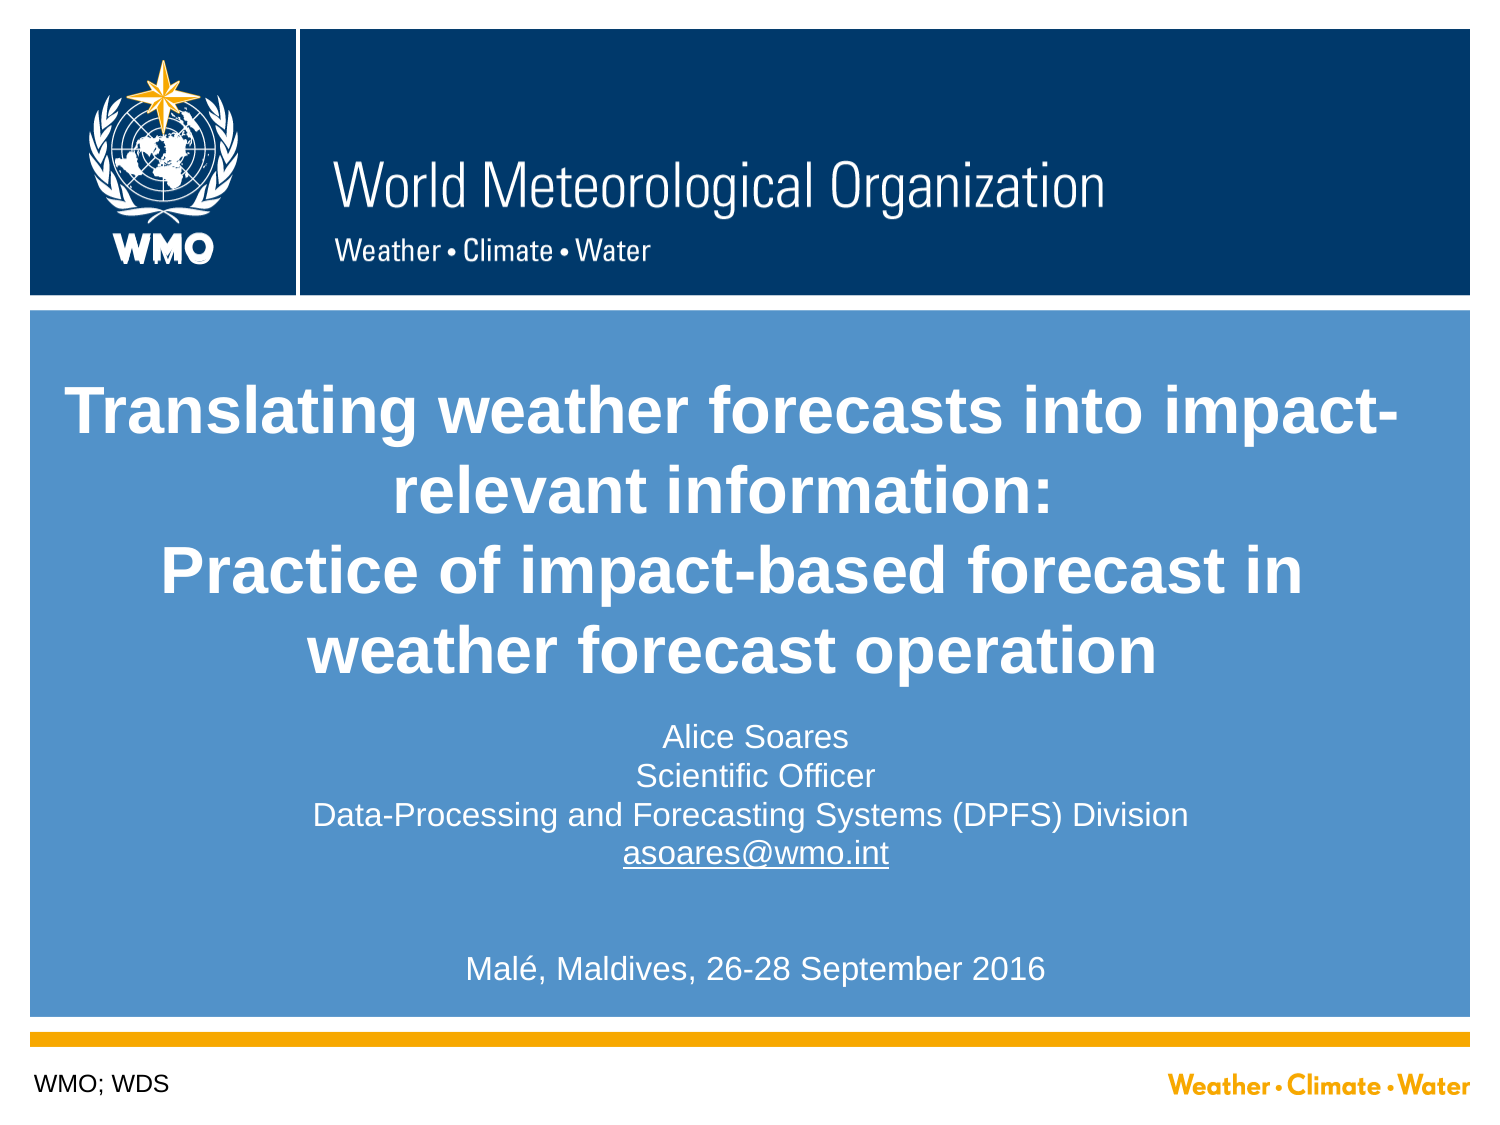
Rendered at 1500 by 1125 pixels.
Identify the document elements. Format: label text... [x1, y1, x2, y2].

subtitle Alice Soares Scientific Officer Data-Processing and Forecasting Systems (DPFS) Division asoares@wmo.int Malé, Maldives, 26-28 September 2016 [41, 716, 1471, 1012]
text_box WMO; WDS [19, 1058, 420, 1106]
title Translating weather forecasts into impact-relevant information: Practice of impact-based forecast in weather forecast operation [19, 373, 1447, 681]
picture [0, 0, 1500, 1125]
